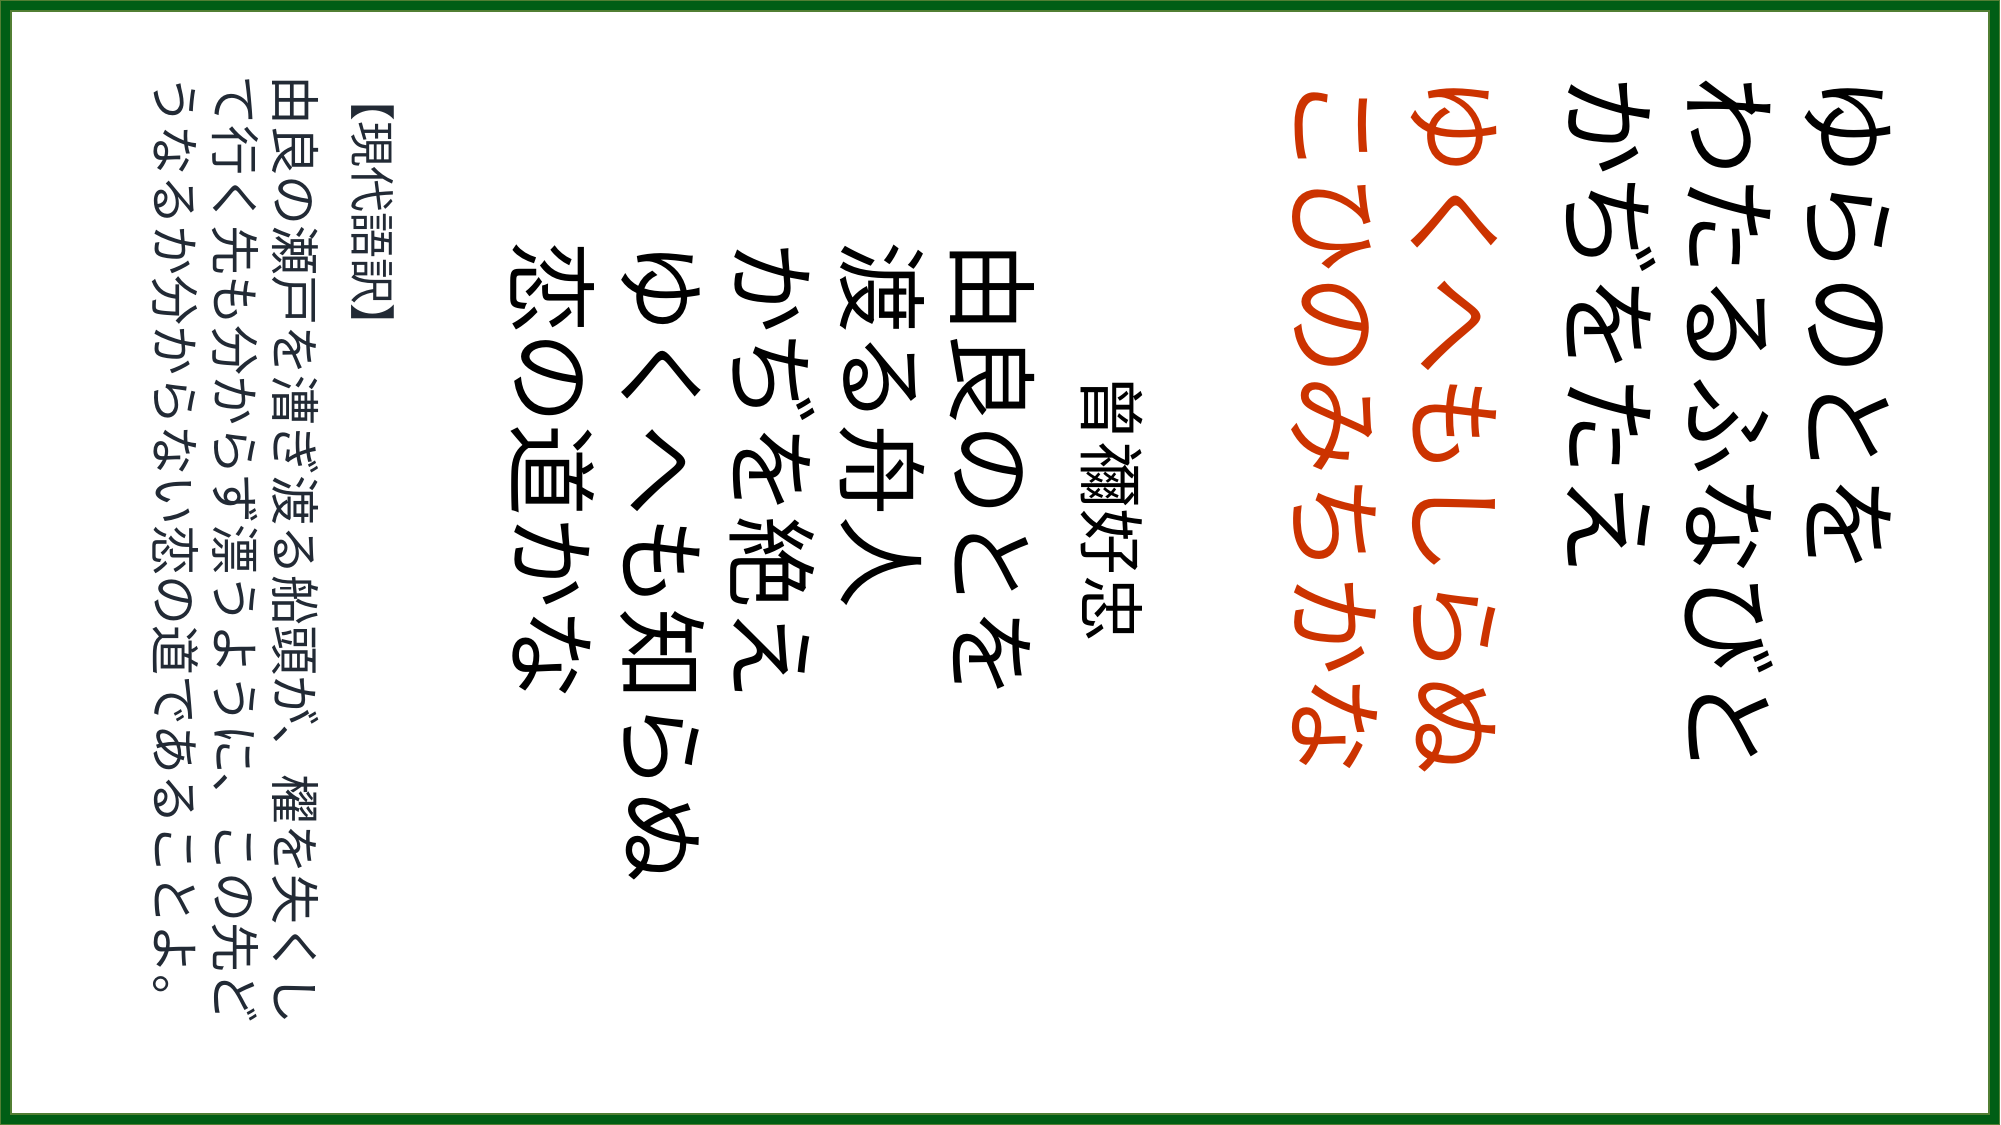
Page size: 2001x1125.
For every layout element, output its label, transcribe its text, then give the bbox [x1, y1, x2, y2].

text_box [0, 0, 2000, 1125]
text_box 【現代語訳】 由良の瀬戸を漕ぎ渡る船頭が、櫂を失くして行く先も分からず漂うように、この先どうなるか分からない恋の道であることよ。 [121, 60, 409, 1065]
text_box 曾禰好忠 由良のとを 渡る舟人 かぢを絶え ゆくへも知らぬ 恋の道かな [481, 60, 1171, 1065]
text_box ゆらのとを わたるふなびと かぢをたえ [1525, 60, 1919, 1065]
text_box ゆくへもしらぬ こひのみちかな [1252, 60, 1525, 1065]
